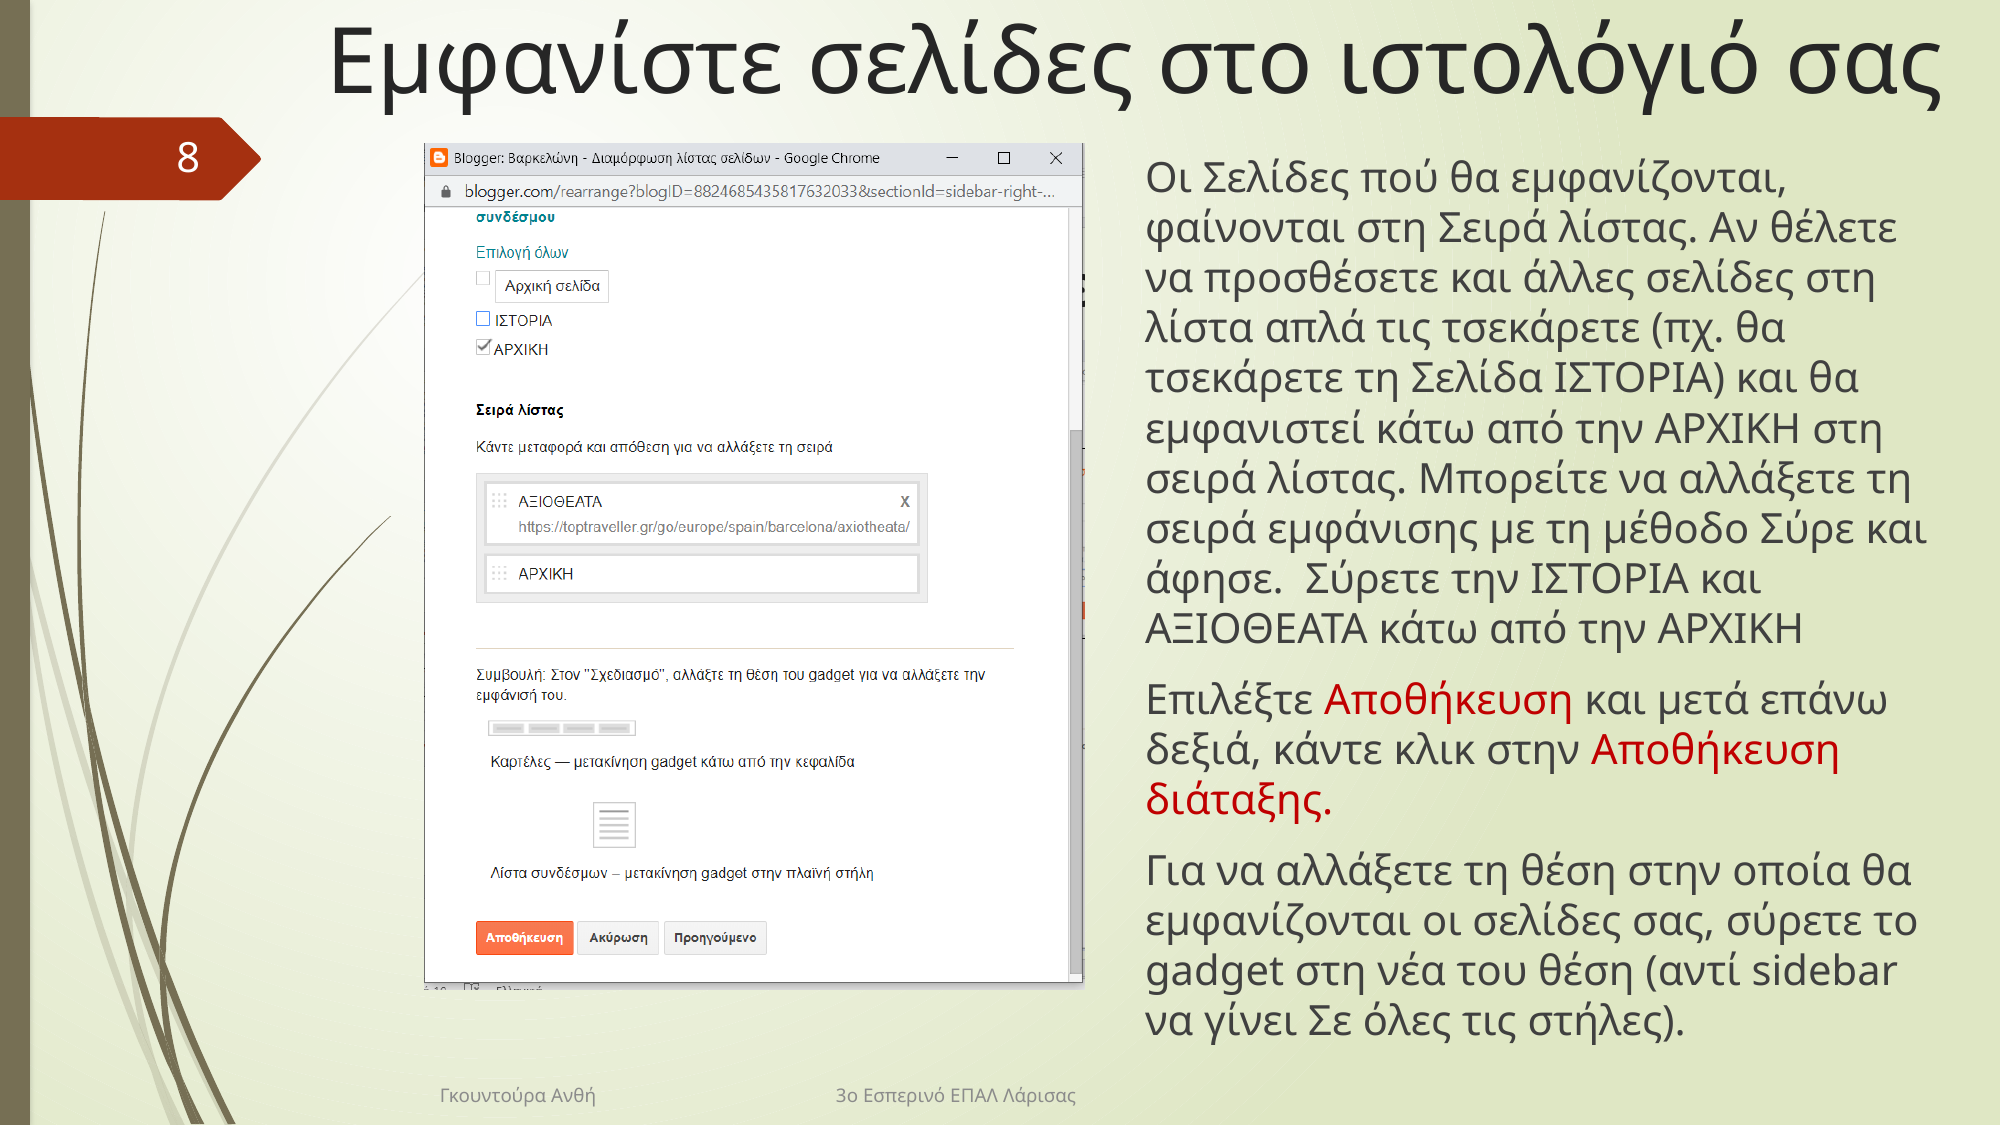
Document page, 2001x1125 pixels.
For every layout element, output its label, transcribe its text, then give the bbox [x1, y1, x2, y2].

picture [424, 143, 1085, 991]
title Εμφανίστε σελίδες στο ιστολόγιό σας [311, 0, 1968, 130]
footer Γκουντούρα Ανθή 3ο Εσπερινό ΕΠΑΛ Λάρισας [424, 1065, 1675, 1125]
slide_number 8 [87, 129, 216, 190]
list Οι Σελίδες πού θα εμφανίζονται, φαίνονται στη Σειρά λίστας. Αν θέλετε να προσθέσετε και άλλες σελίδες στη λίστα απλά τις τσεκάρετε (πχ. θα τσεκάρετε τη Σελίδα ΙΣΤΟΡΙΑ) και θα εμφανιστεί κάτω από την ΑΡΧΙΚΗ στη σειρά λίστας. Μπορείτε να αλλάξετε τη σειρά εμφάνισης με τη μέθοδο Σύρε και άφησε. Σύρετε την ΙΣΤΟΡΙΑ και ΑΞΙΟΘΕΑΤΑ κάτω από την ΑΡΧΙΚΗ Επιλέξτε Αποθήκευση και μετά επάνω δεξιά, κάντε κλικ στην Αποθήκευση διάταξης. Για να αλλάξετε τη θέση στην οποία θα εμφανίζονται οι σελίδες σας, σύρετε το gadget στη νέα του θέση (αντί sidebar να γίνει Σε όλες τις στήλες). [1130, 143, 1968, 1066]
